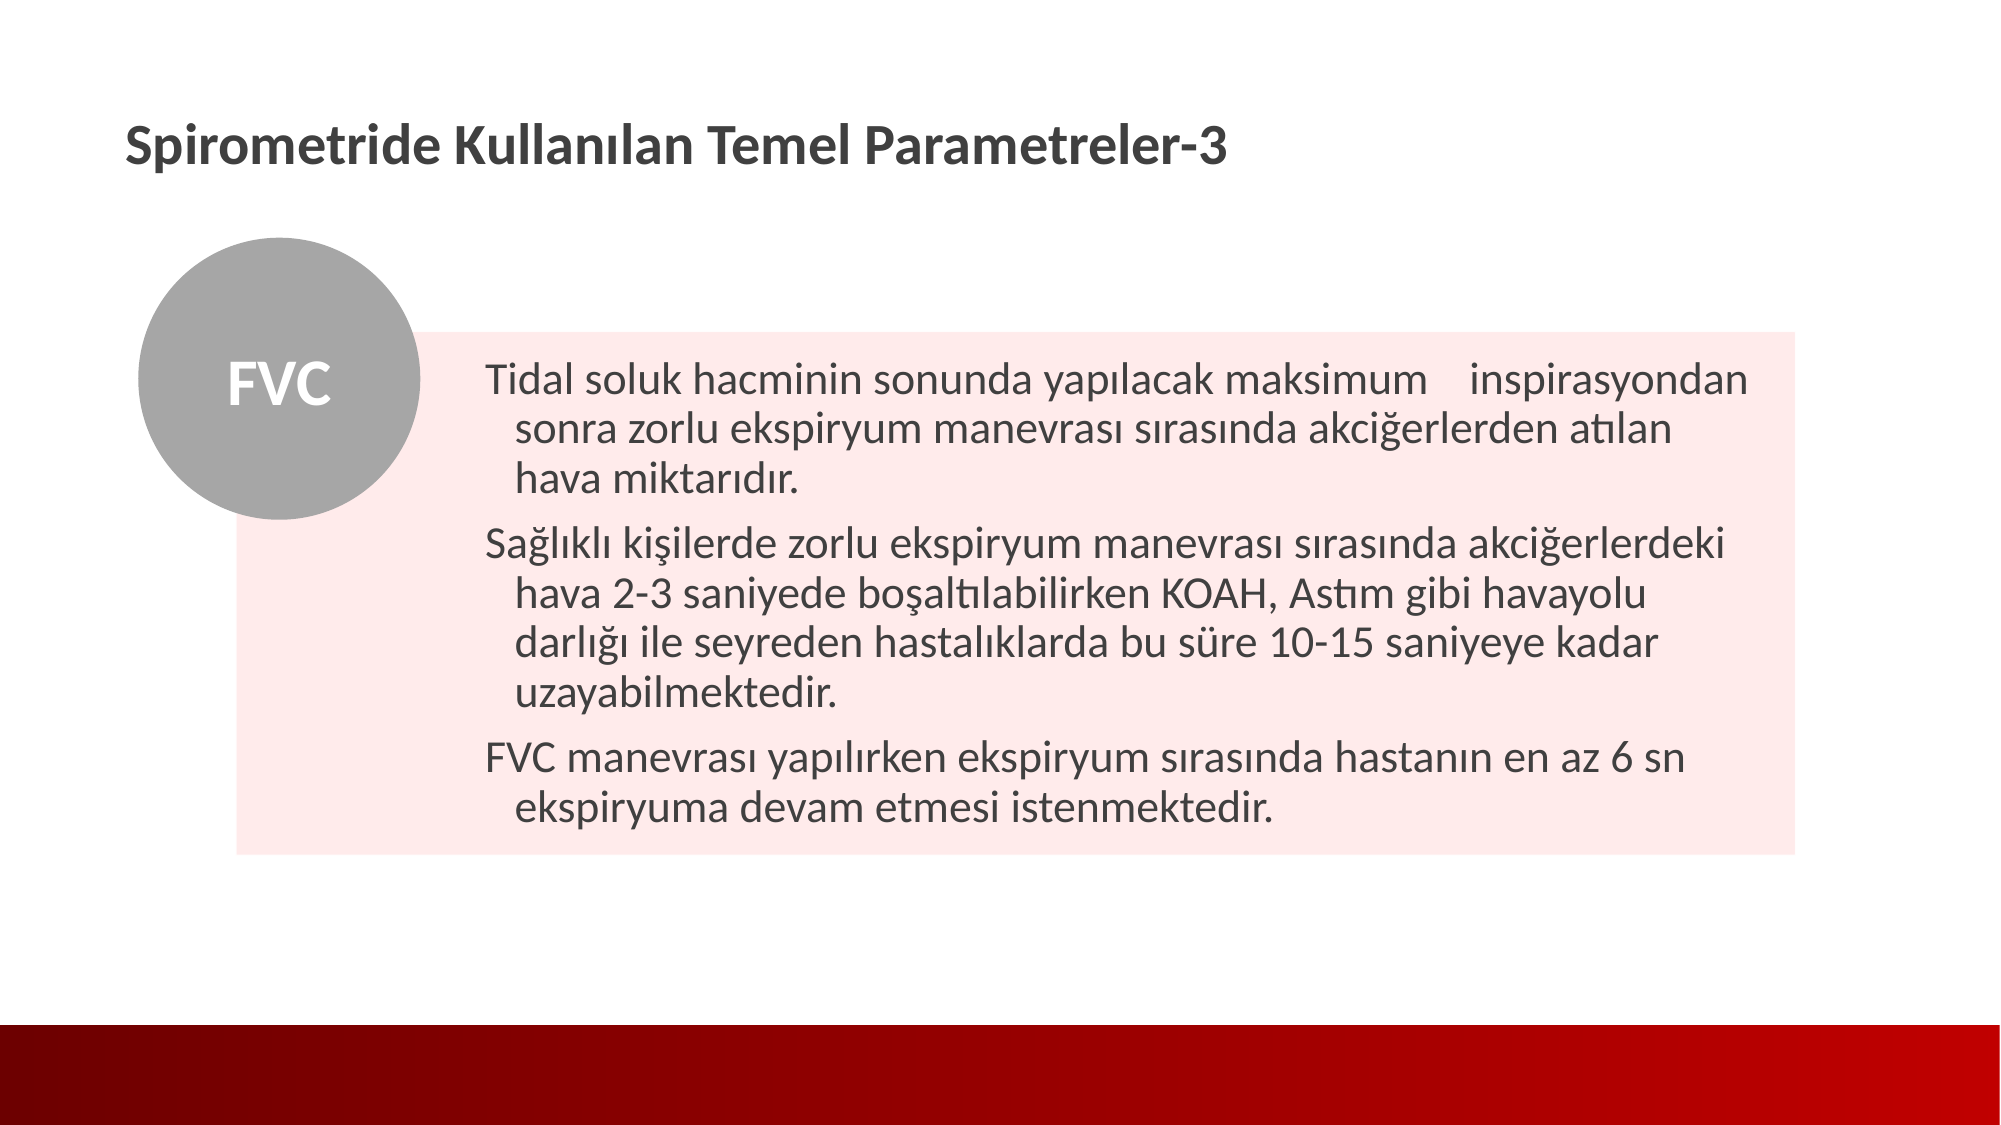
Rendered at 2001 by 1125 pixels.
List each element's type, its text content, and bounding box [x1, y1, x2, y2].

text_box [0, 1025, 2000, 1125]
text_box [101, 237, 1959, 876]
text_box Spirometride Kullanılan Temel Parametreler-3 [110, 98, 1612, 237]
